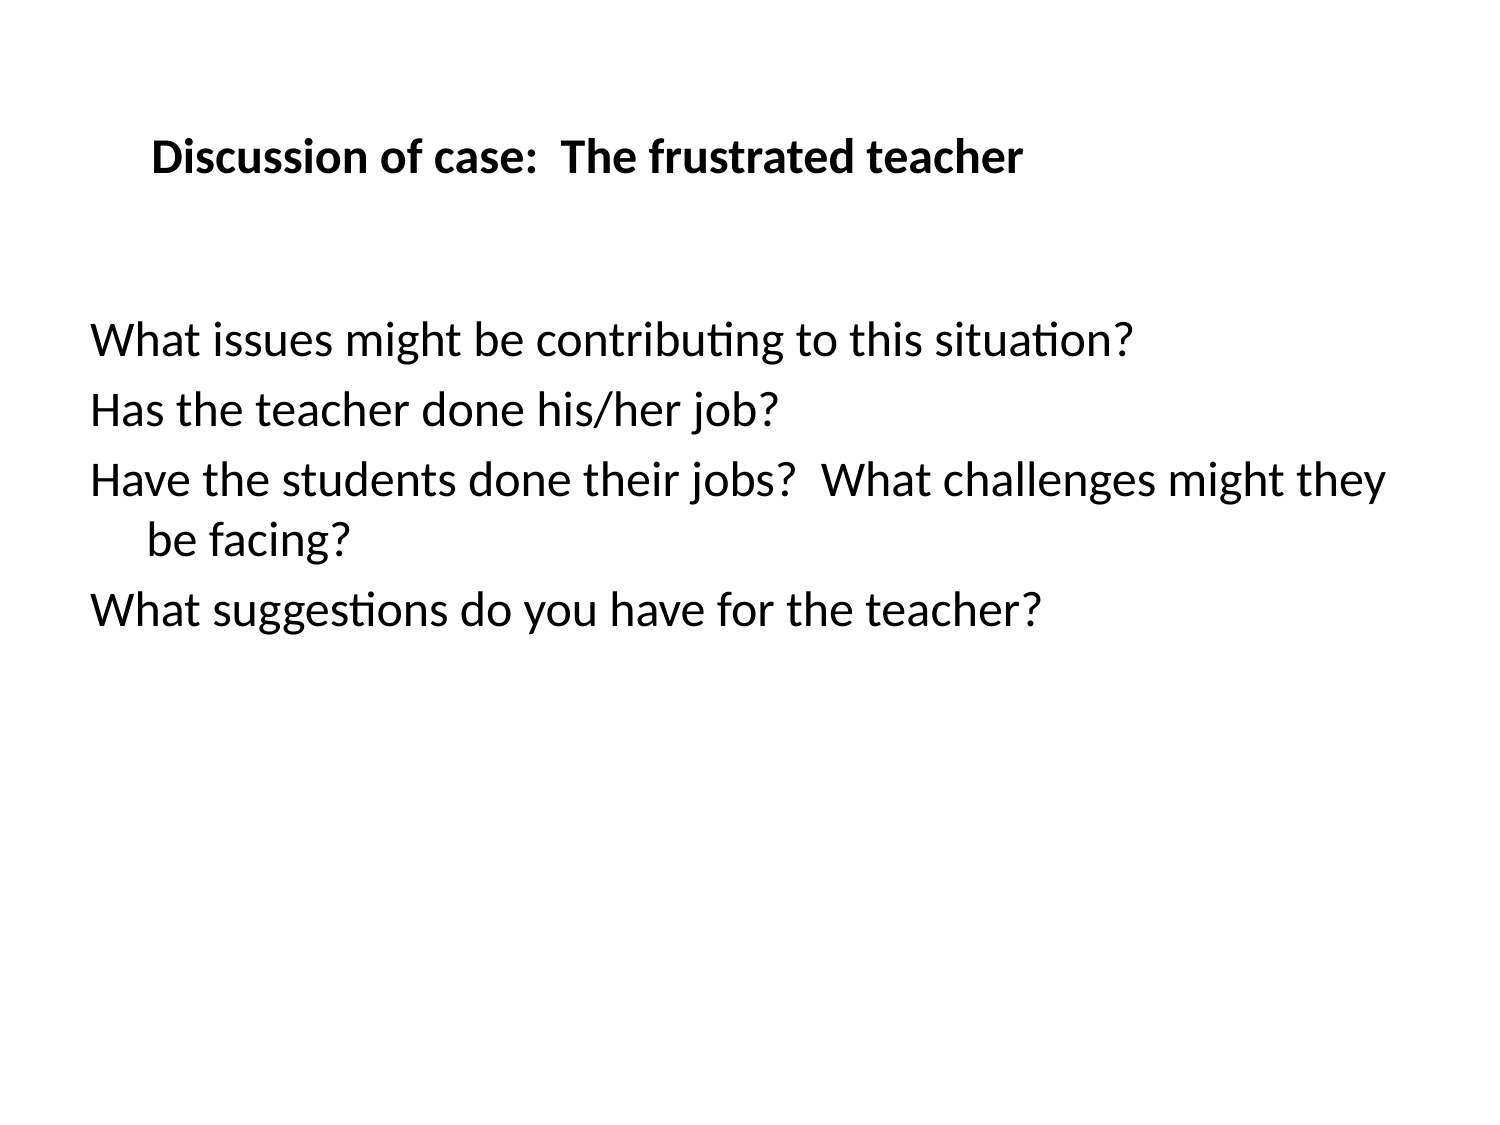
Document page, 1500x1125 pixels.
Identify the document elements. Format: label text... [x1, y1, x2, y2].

text_box What issues might be contributing to this situation? Has the teacher done his/her job? Have the students done their jobs? What challenges might they be facing? What suggestions do you have for the teacher? [74, 228, 1425, 971]
text_box Discussion of case: The frustrated teacher [136, 115, 1138, 191]
